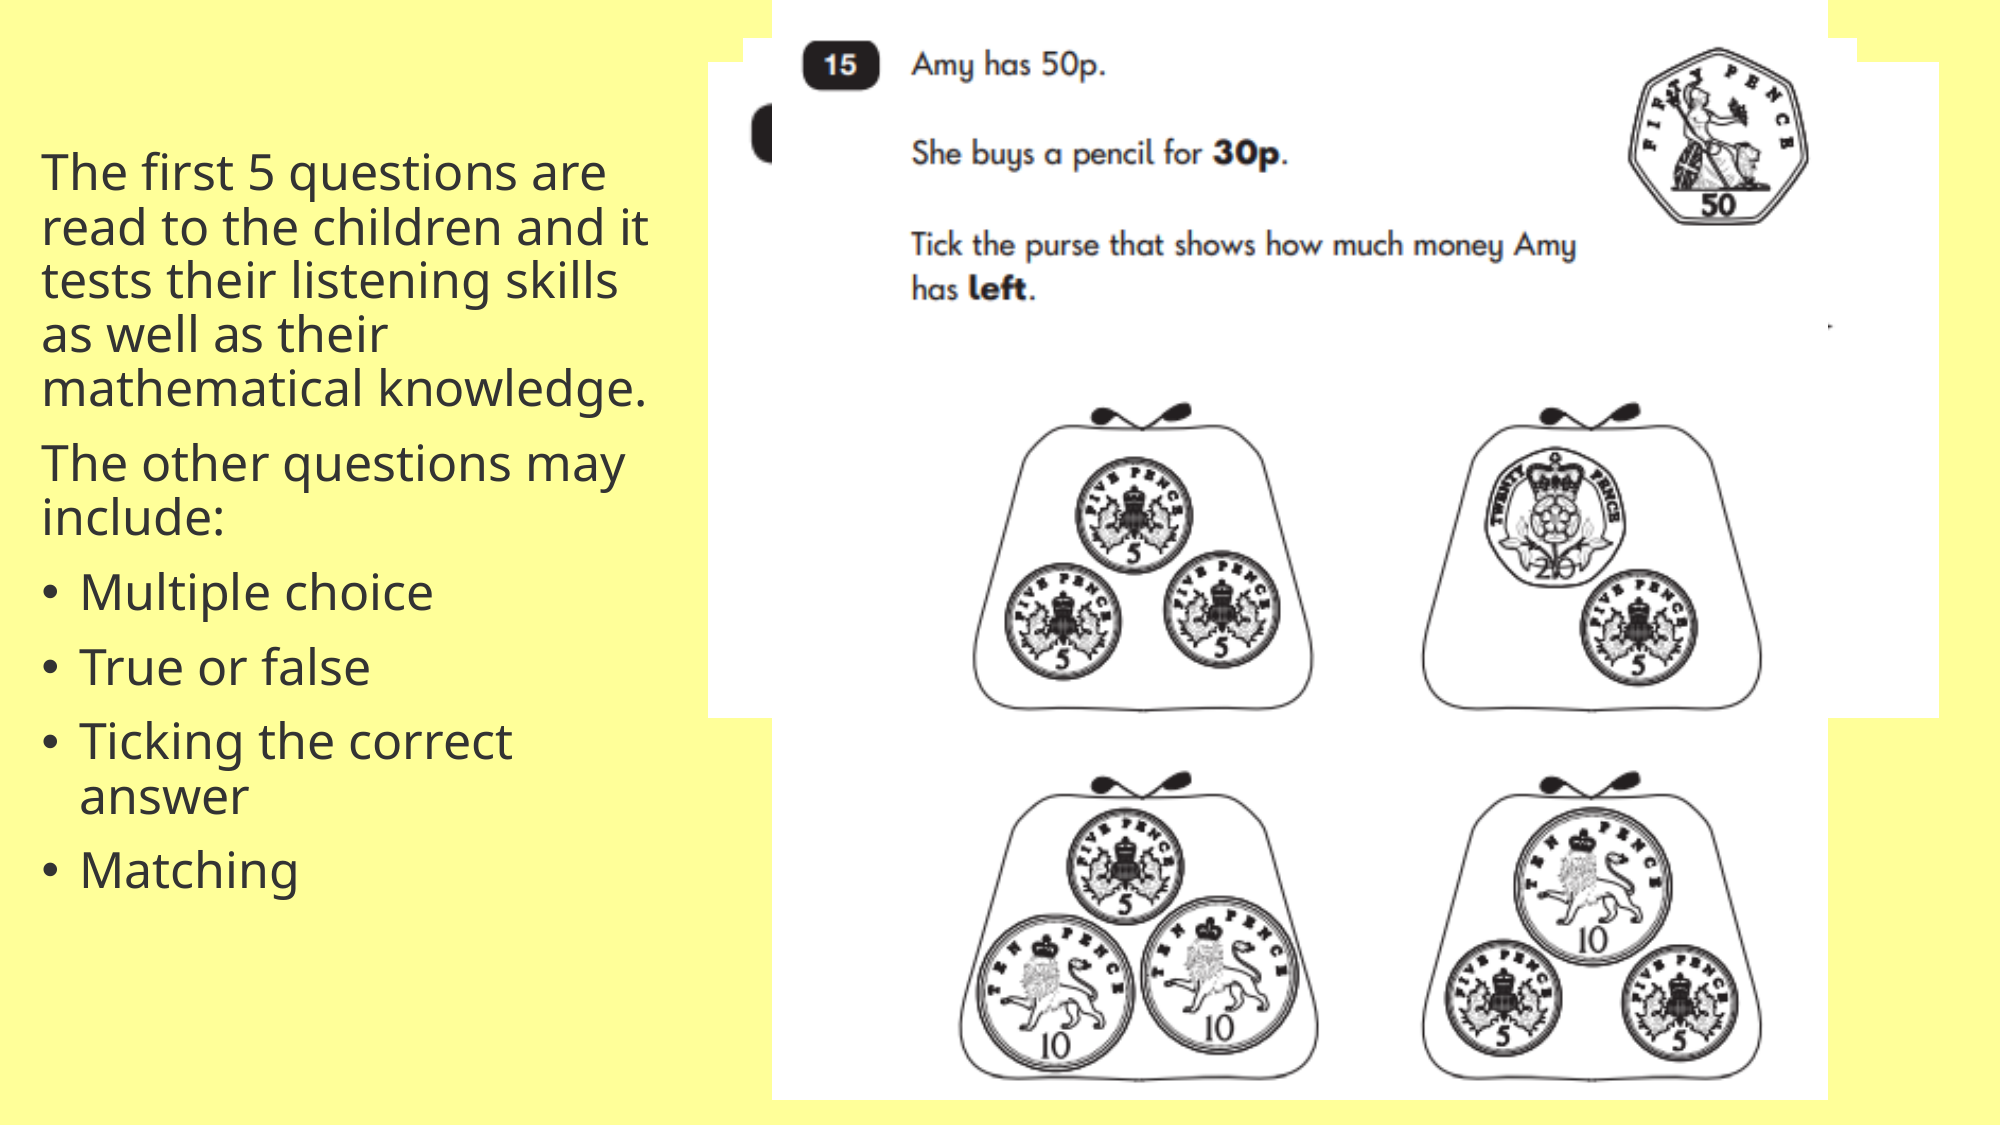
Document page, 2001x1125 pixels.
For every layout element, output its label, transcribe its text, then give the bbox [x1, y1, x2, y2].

list The first 5 questions are read to the children and it tests their listening skills as well as their mathematical knowledge. The other questions may include: Multiple choice True or false Ticking the correct answer Matching [26, 140, 680, 908]
picture [708, 0, 1939, 1100]
